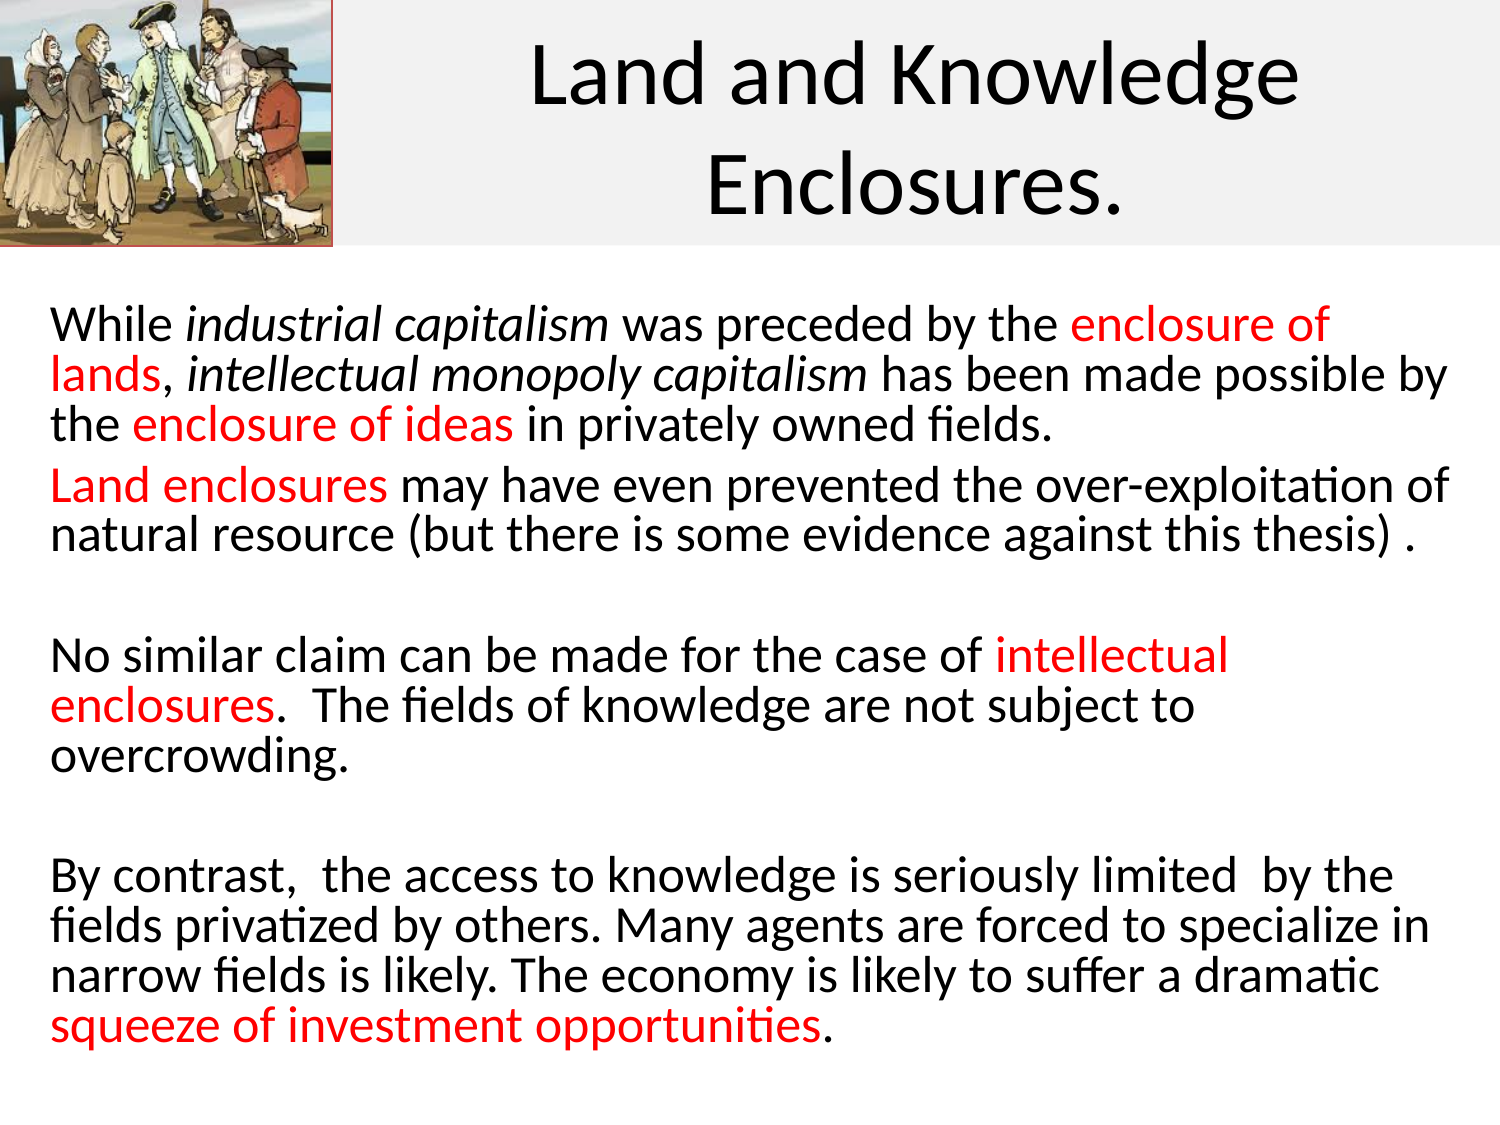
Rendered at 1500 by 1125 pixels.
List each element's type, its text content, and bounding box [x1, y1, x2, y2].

list While industrial capitalism was preceded by the enclosure of lands, intellectual monopoly capitalism has been made possible by the enclosure of ideas in privately owned fields. Land enclosures may have even prevented the over-exploitation of natural resource (but there is some evidence against this thesis) . No similar claim can be made for the case of intellectual enclosures. The fields of knowledge are not subject to overcrowding. By contrast, the access to knowledge is seriously limited by the fields privatized by others. Many agents are forced to specialize in narrow fields is likely. The economy is likely to suffer a dramatic squeeze of investment opportunities. [34, 294, 1480, 1096]
title Land and Knowledge Enclosures. [333, 0, 1500, 246]
picture [0, 0, 332, 246]
